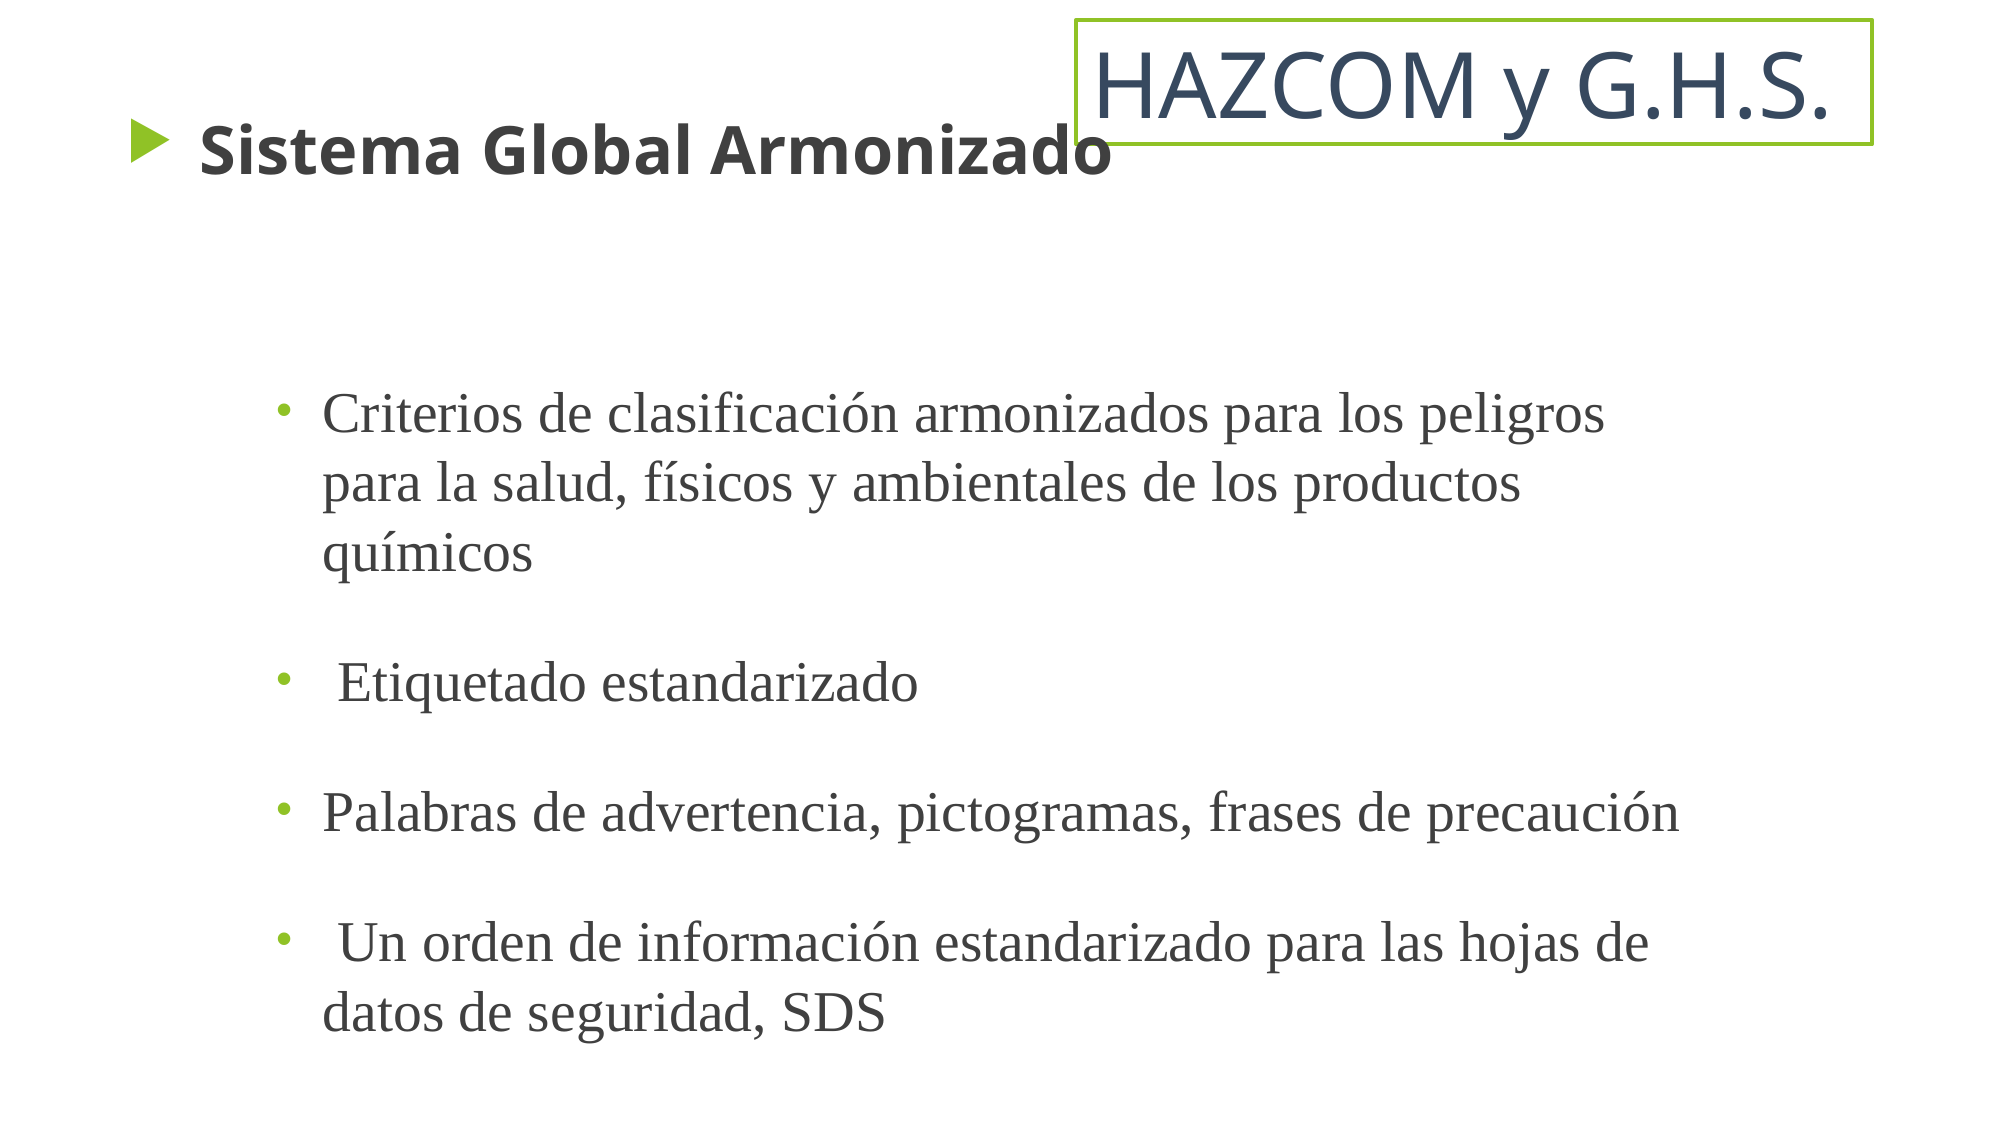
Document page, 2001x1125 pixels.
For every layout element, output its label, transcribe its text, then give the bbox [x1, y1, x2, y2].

text_box HAZCOM y G.H.S. [1076, 19, 1872, 145]
text_box Criterios de clasificación armonizados para los peligros para la salud, físicos y ambientales de los productos químicos Etiquetado estandarizado Palabras de advertencia, pictogramas, frases de precaución Un orden de información estandarizado para las hojas de datos de seguridad, SDS [186, 367, 1706, 1119]
title Sistema Global Armonizado [111, 99, 1522, 317]
